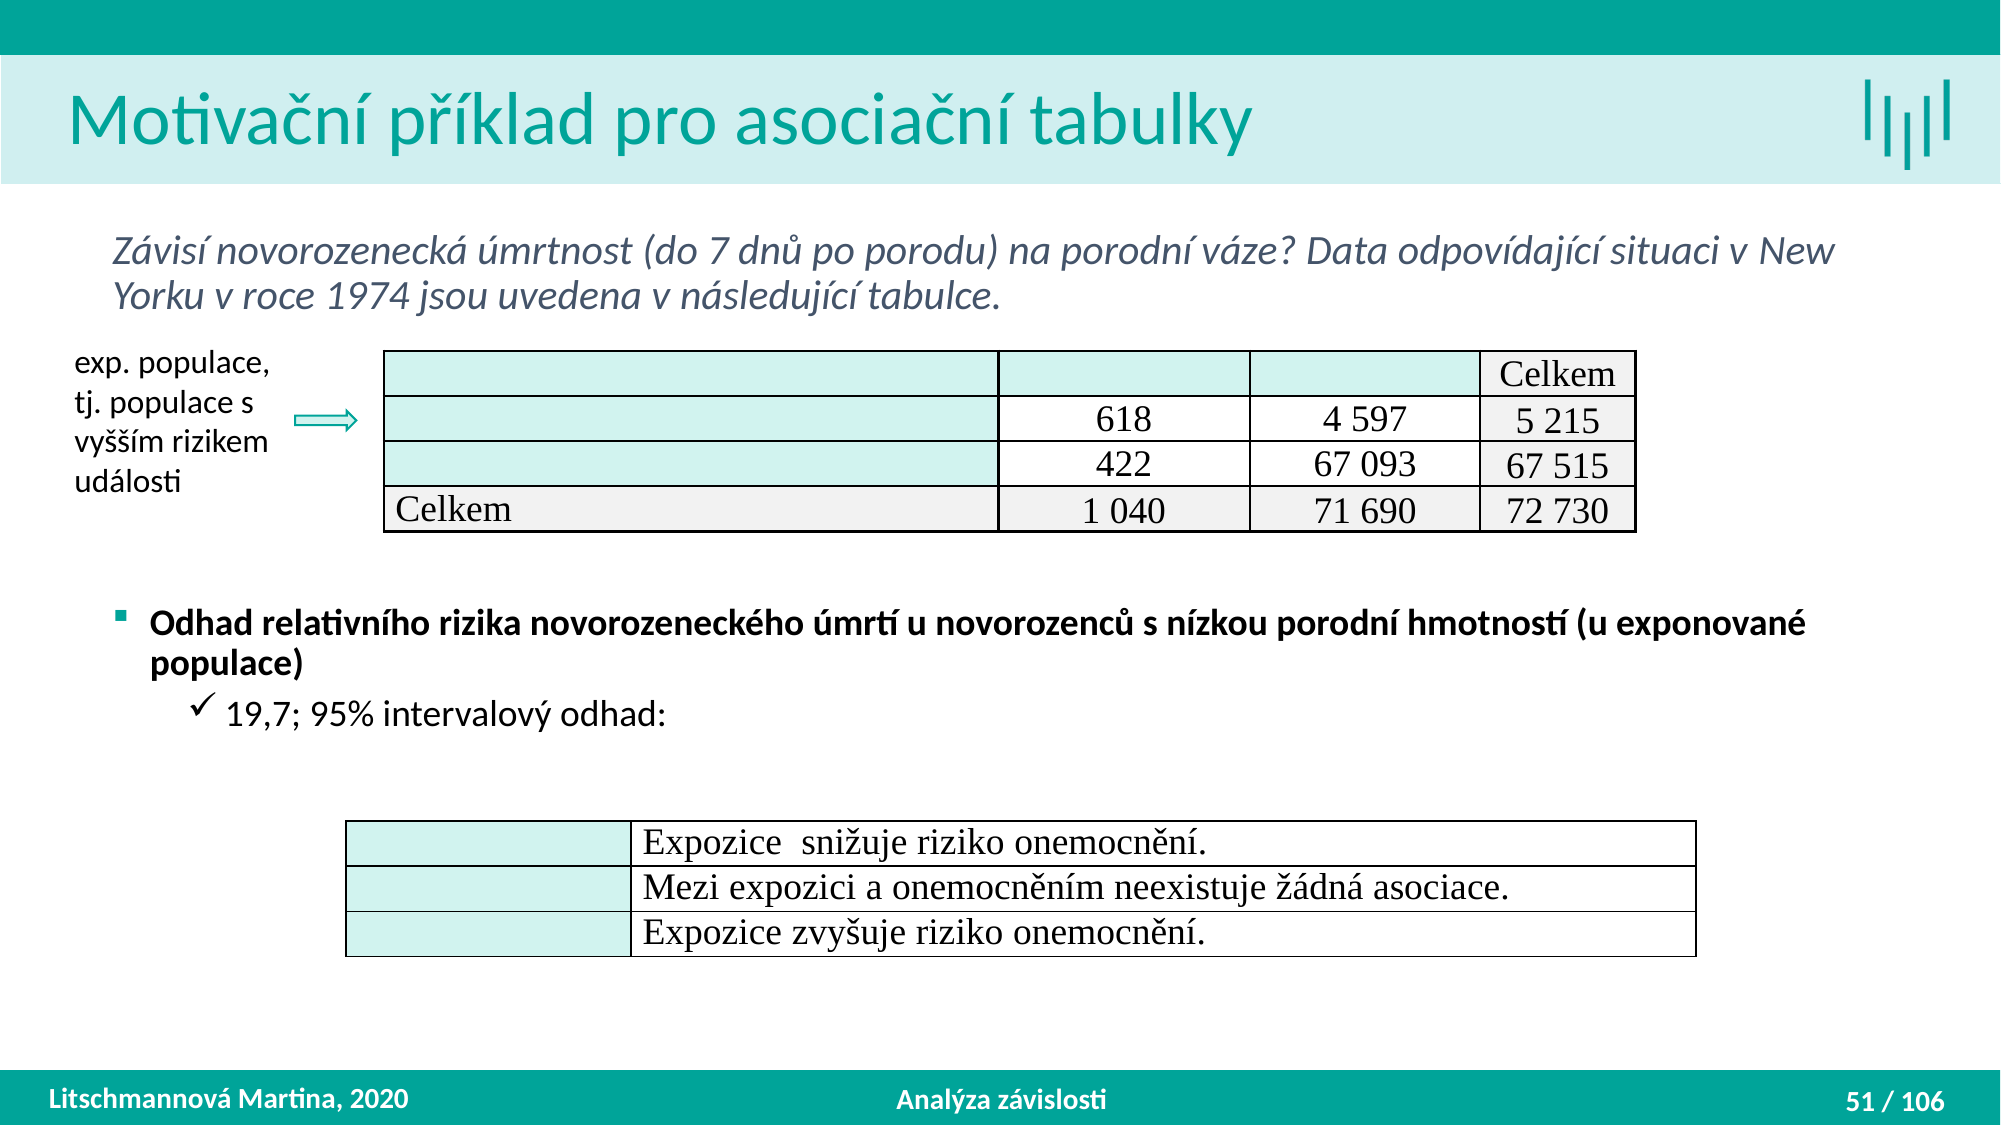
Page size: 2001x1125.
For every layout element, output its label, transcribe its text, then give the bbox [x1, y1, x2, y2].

picture [1852, 69, 1960, 178]
text_box [294, 408, 358, 433]
slide_number Litschmannová Martina, 2020 [33, 1070, 484, 1124]
list Motivační příklad pro asociační tabulky [52, 59, 1835, 181]
text_box exp. populace, tj. populace s vyšším rizikem události [59, 332, 320, 507]
slide_number 51 / 106 [1509, 1072, 1960, 1125]
footer Analýza závislosti [664, 1070, 1340, 1125]
